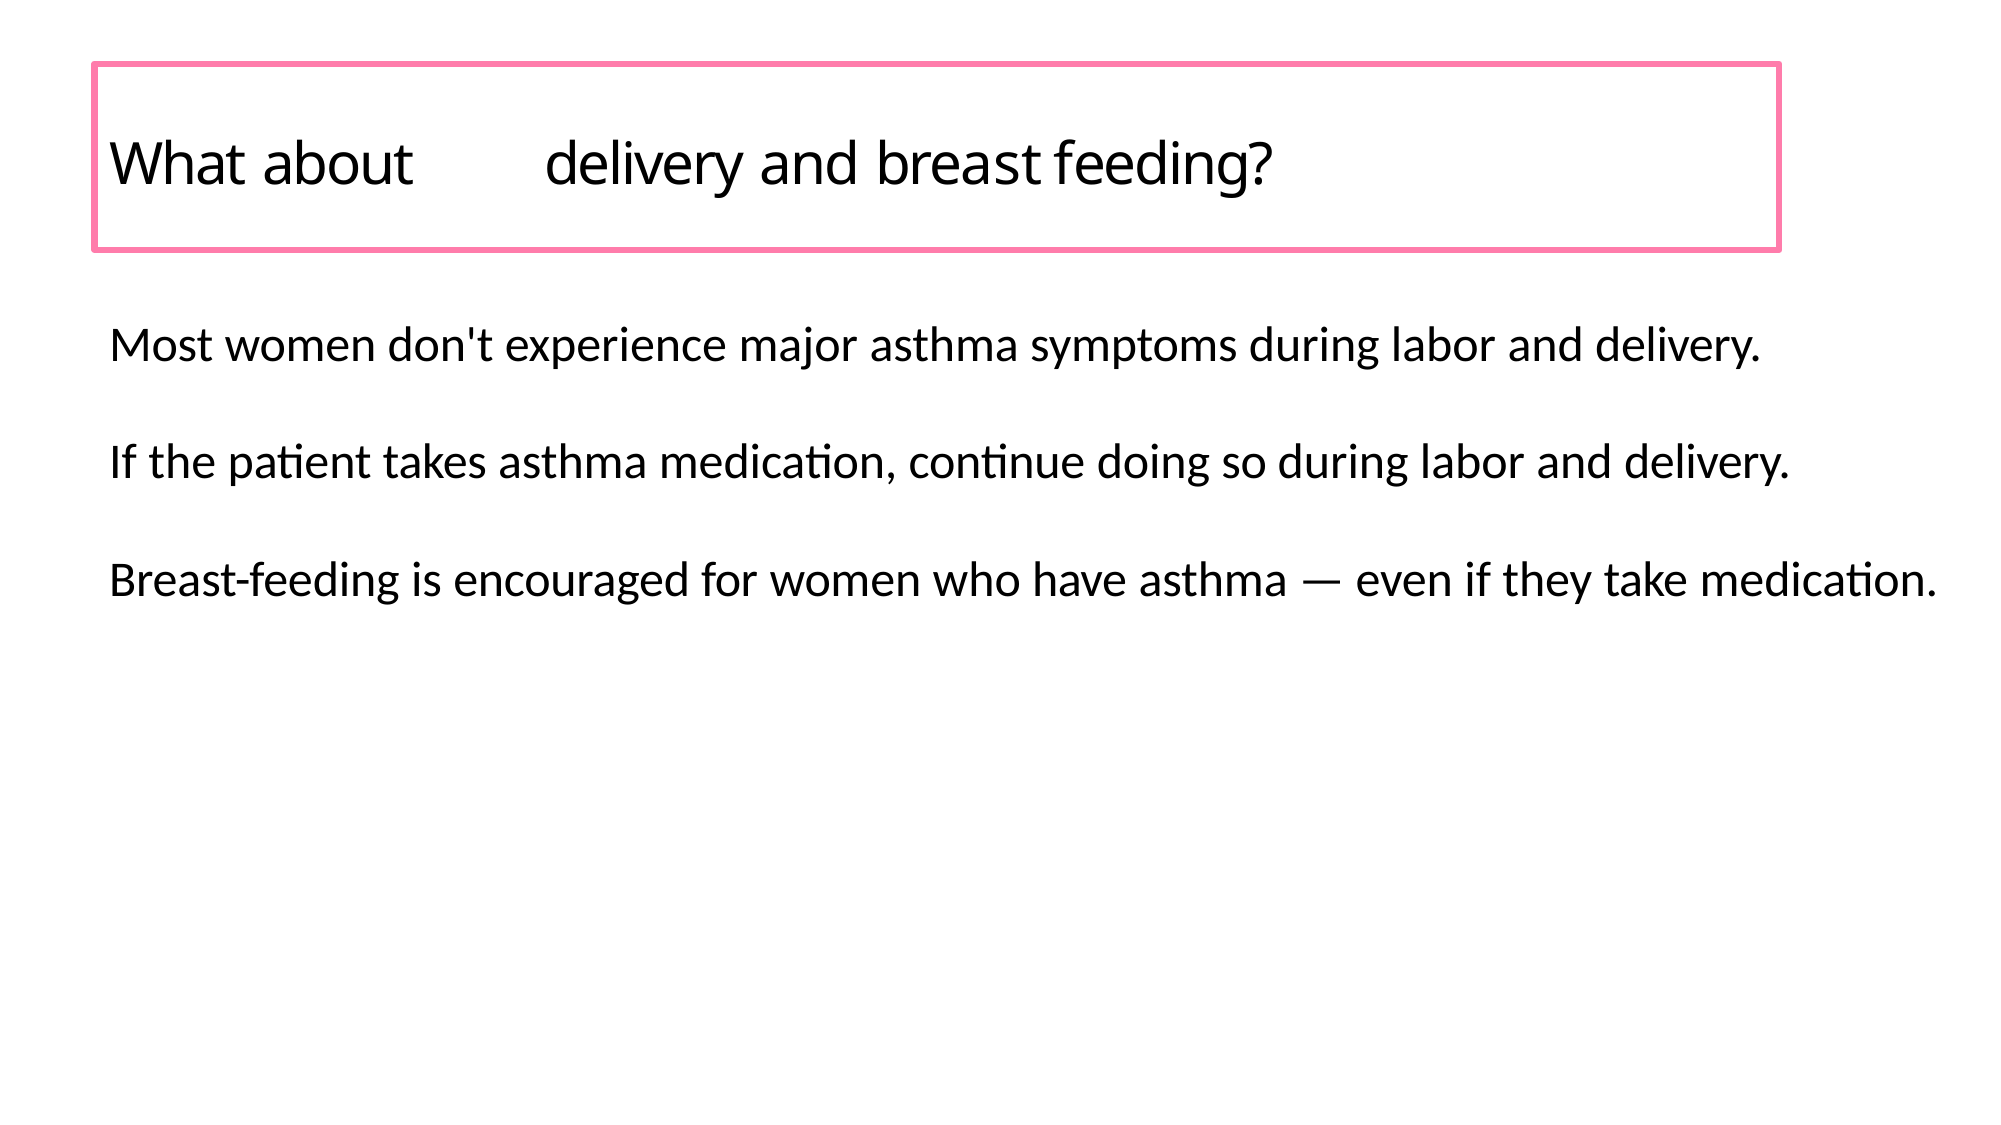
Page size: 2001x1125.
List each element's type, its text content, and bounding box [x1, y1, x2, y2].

title What about delivery and breast feeding? [93, 63, 1780, 251]
text_box Most women don't experience major asthma symptoms during labor and delivery. If the patient takes asthma medication, continue doing so during labor and delivery. Breast-feeding is encouraged for women who have asthma — even if they take medication. [107, 311, 1956, 607]
